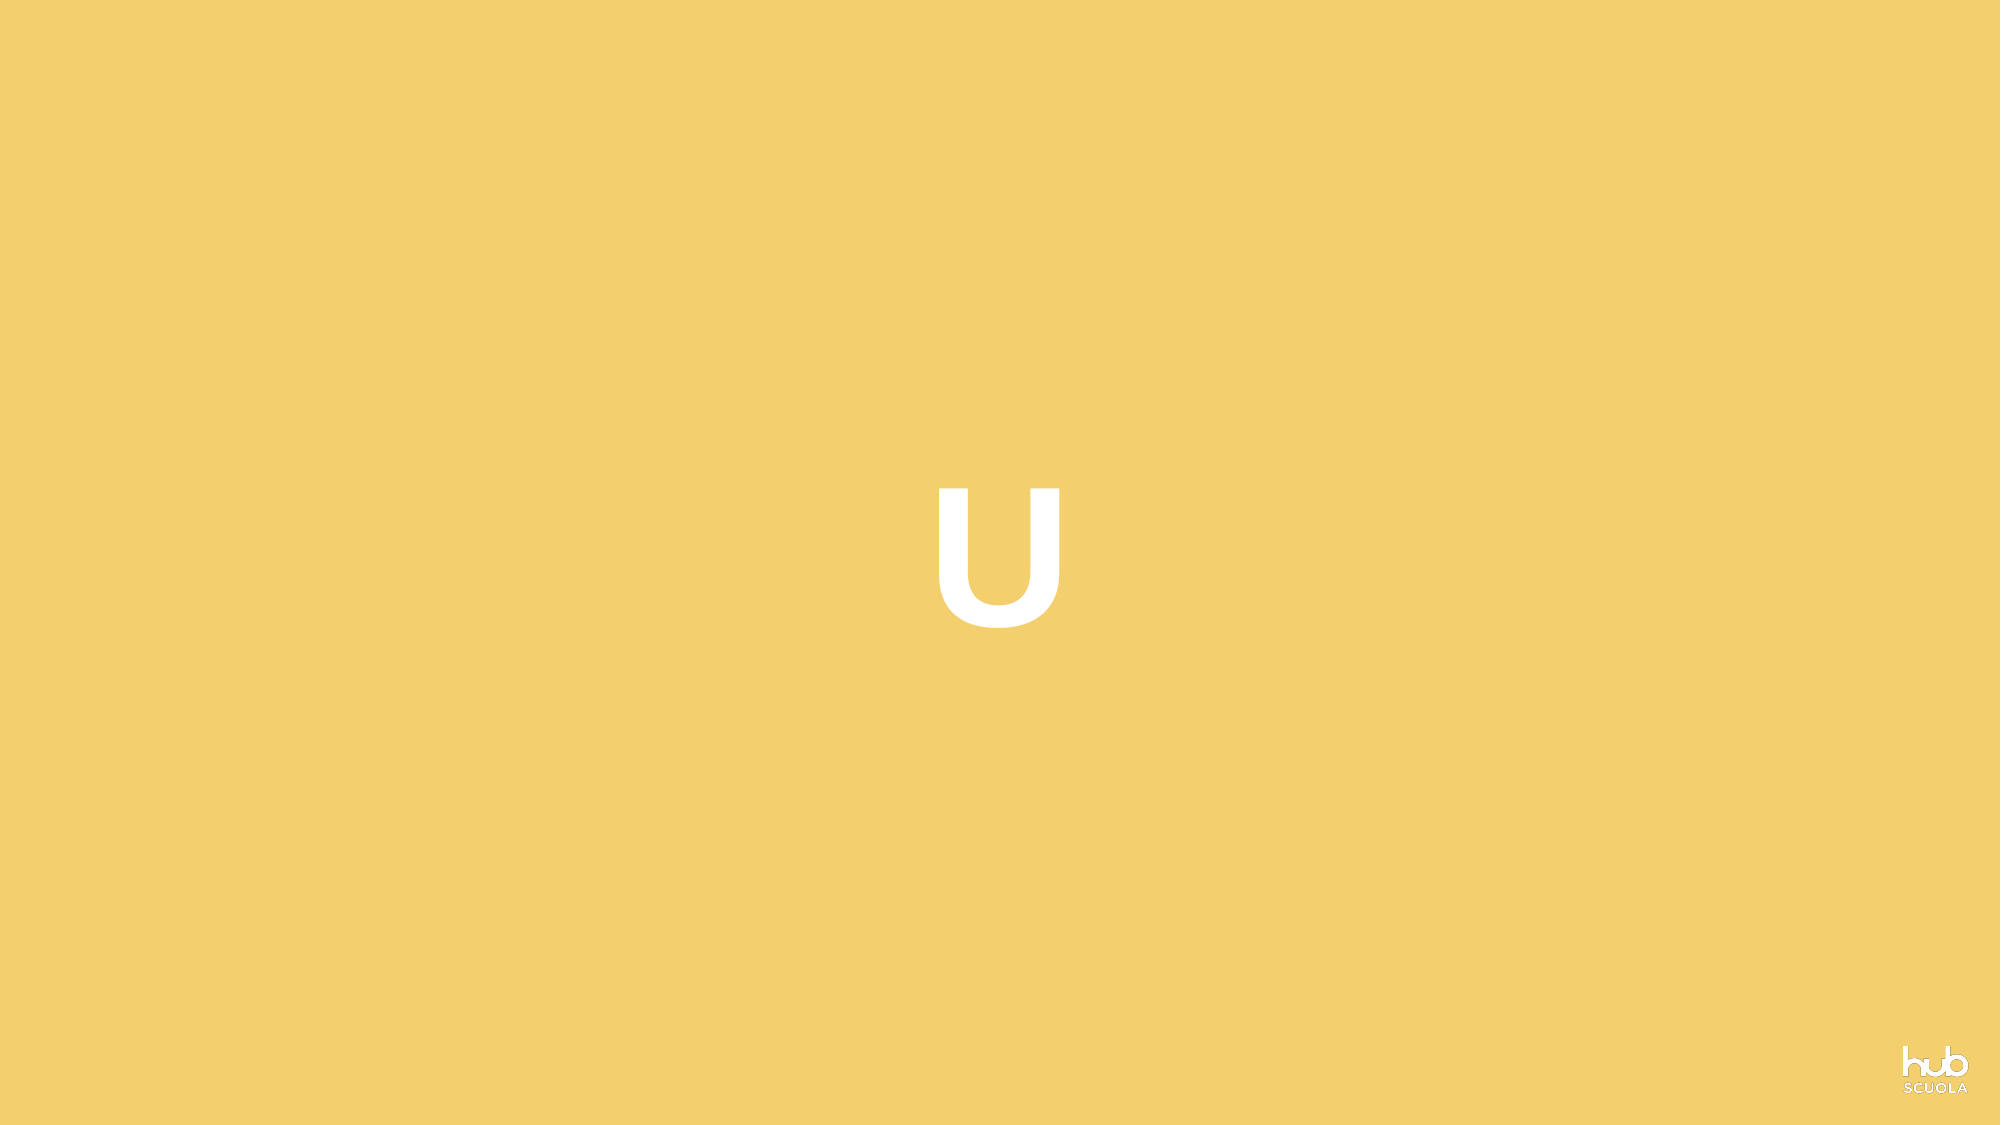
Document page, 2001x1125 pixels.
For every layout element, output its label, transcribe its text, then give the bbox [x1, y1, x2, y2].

text_box U [749, 419, 1251, 706]
picture [1903, 1046, 1969, 1094]
